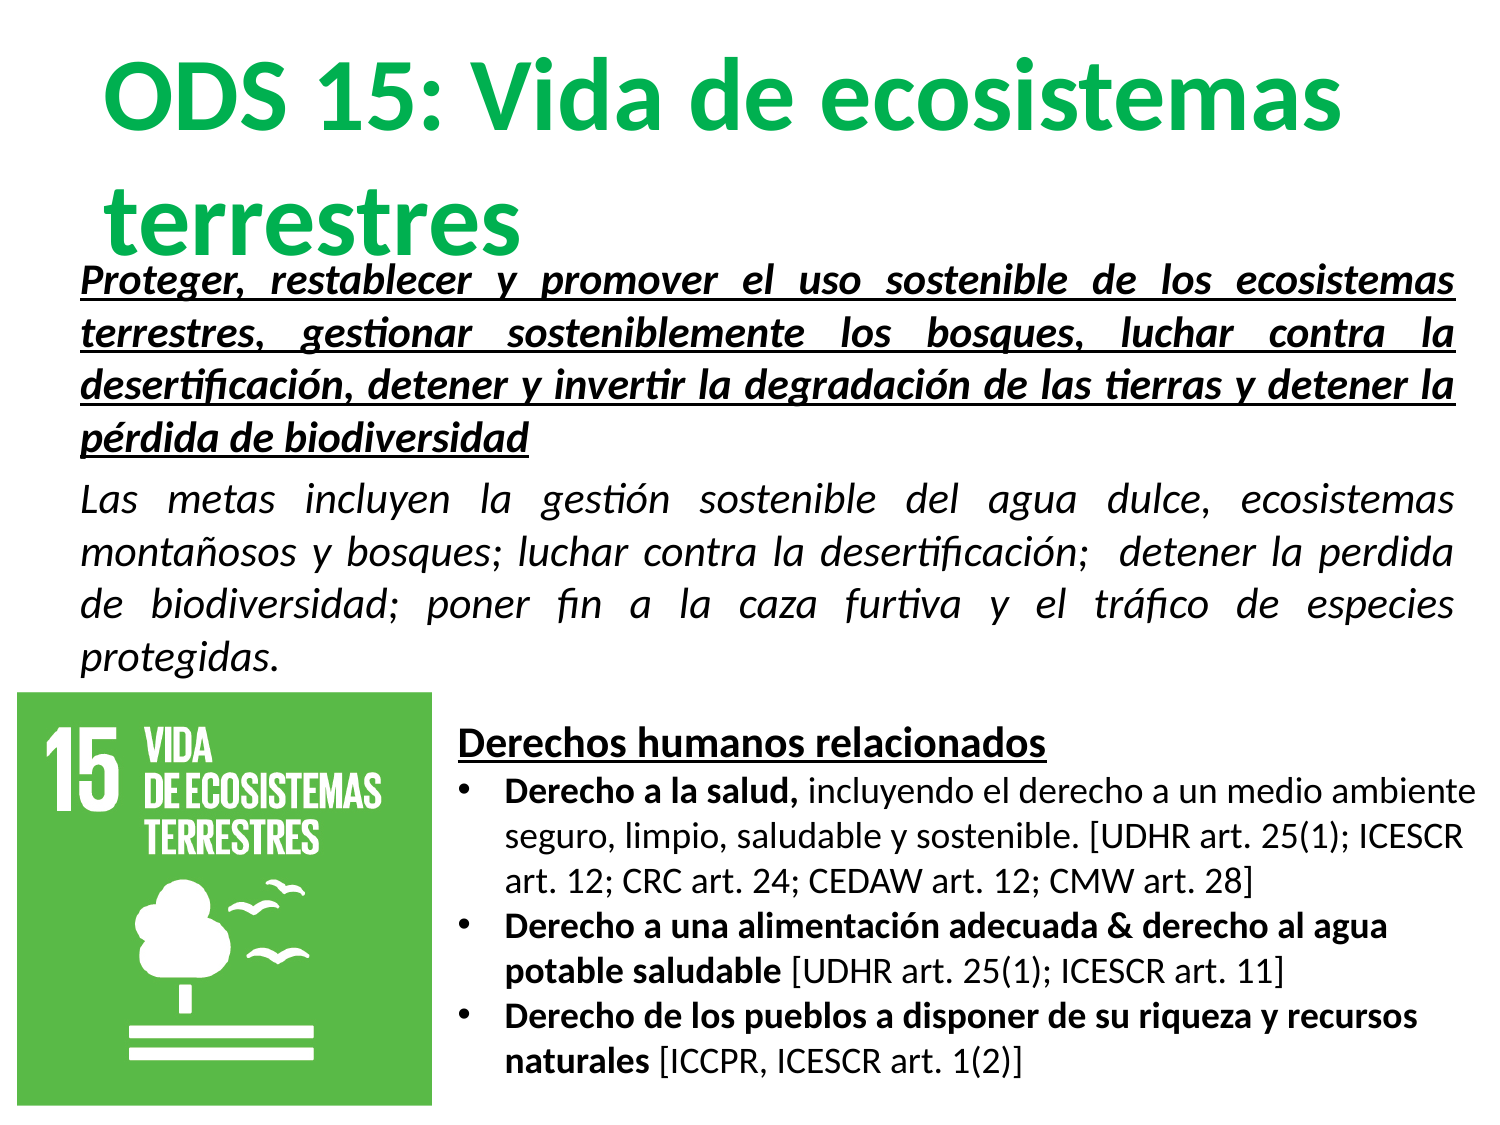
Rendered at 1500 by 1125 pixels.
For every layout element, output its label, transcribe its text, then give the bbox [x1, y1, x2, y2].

picture [17, 692, 432, 1107]
title ODS 15: Vida de ecosistemas terrestres [88, 30, 1424, 243]
text_box Derechos humanos relacionados Derecho a la salud, incluyendo el derecho a un medio ambiente seguro, limpio, saludable y sostenible. [UDHR art. 25(1); ICESCR art. 12; CRC art. 24; CEDAW art. 12; CMW art. 28] Derecho a una alimentación adecuada & derecho al agua potable saludable [UDHR art. 25(1); ICESCR art. 11] Derecho de los pueblos a disponer de su riqueza y recursos naturales [ICCPR, ICESCR art. 1(2)] [442, 706, 1500, 1089]
subtitle Proteger, restablecer y promover el uso sostenible de los ecosistemas terrestres, gestionar sosteniblemente los bosques, luchar contra la desertificación, detener y invertir la degradación de las tierras y detener la pérdida de biodiversidad Las metas incluyen la gestión sostenible del agua dulce, ecosistemas montañosos y bosques; luchar contra la desertificación; detener la perdida de biodiversidad; poner fin a la caza furtiva y el tráfico de especies protegidas. [64, 243, 1471, 693]
